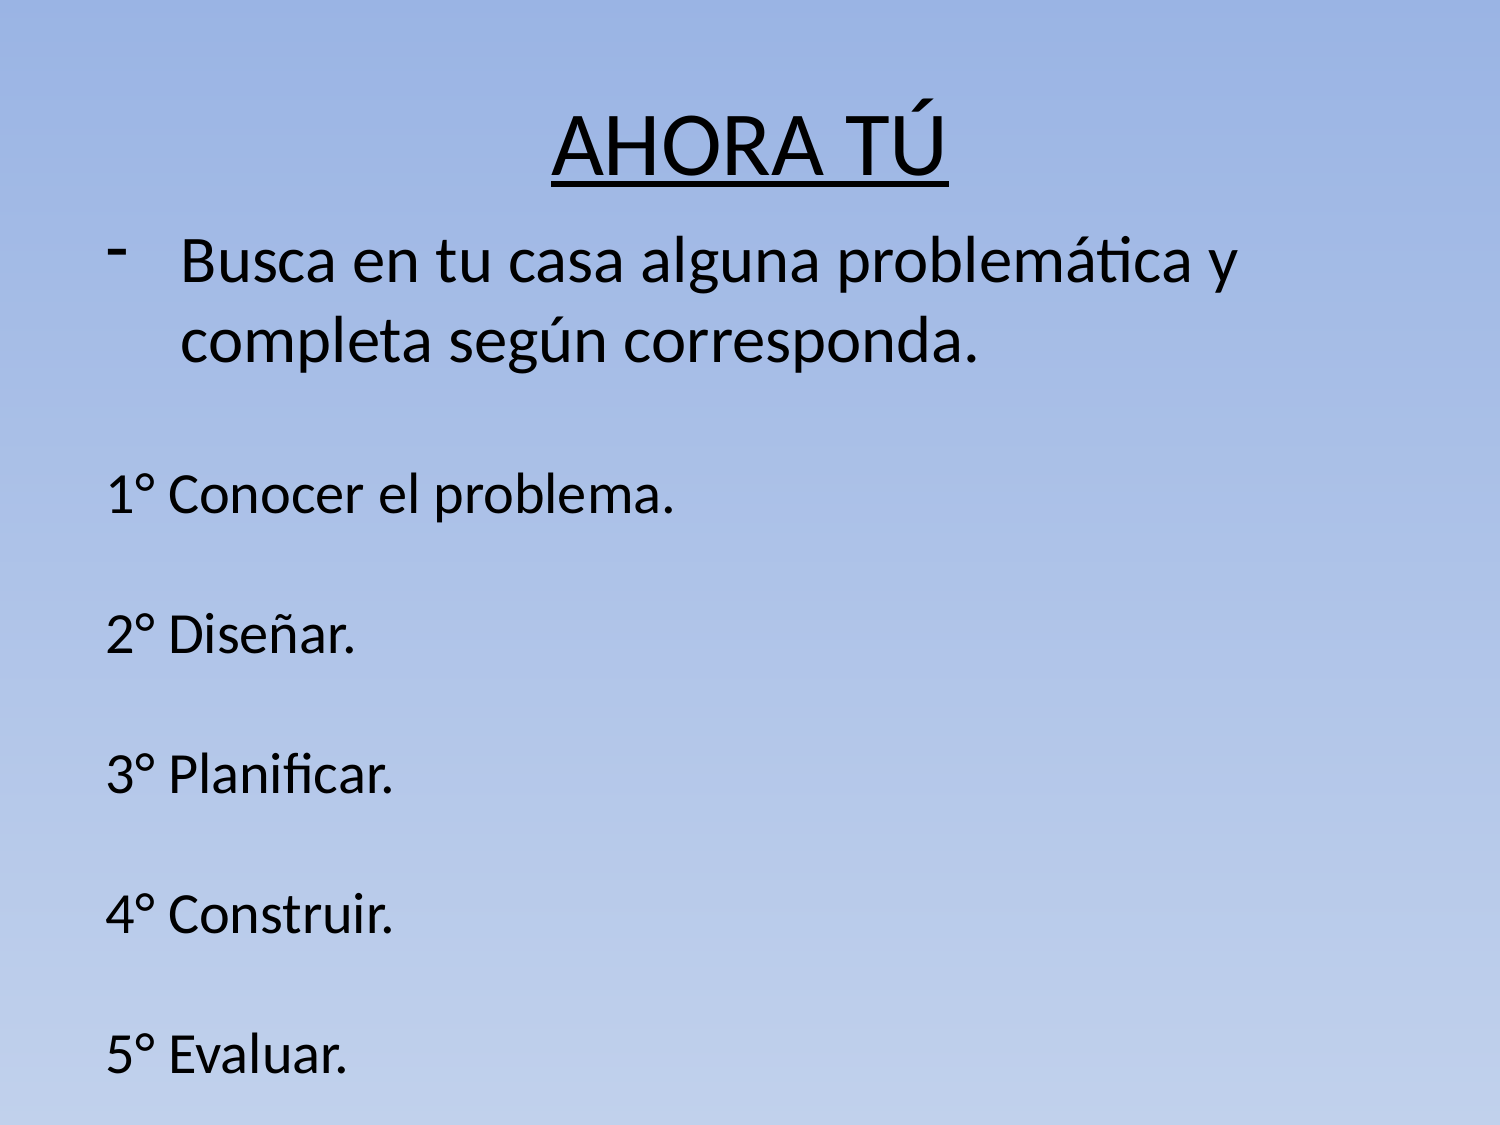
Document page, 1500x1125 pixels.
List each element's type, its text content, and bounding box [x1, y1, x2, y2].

text_box Busca en tu casa alguna problemática y completa según corresponda. 1° Conocer el problema. 2° Diseñar. 3° Planificar. 4° Construir. 5° Evaluar. [91, 208, 1426, 1093]
title AHORA TÚ [75, 45, 1425, 233]
